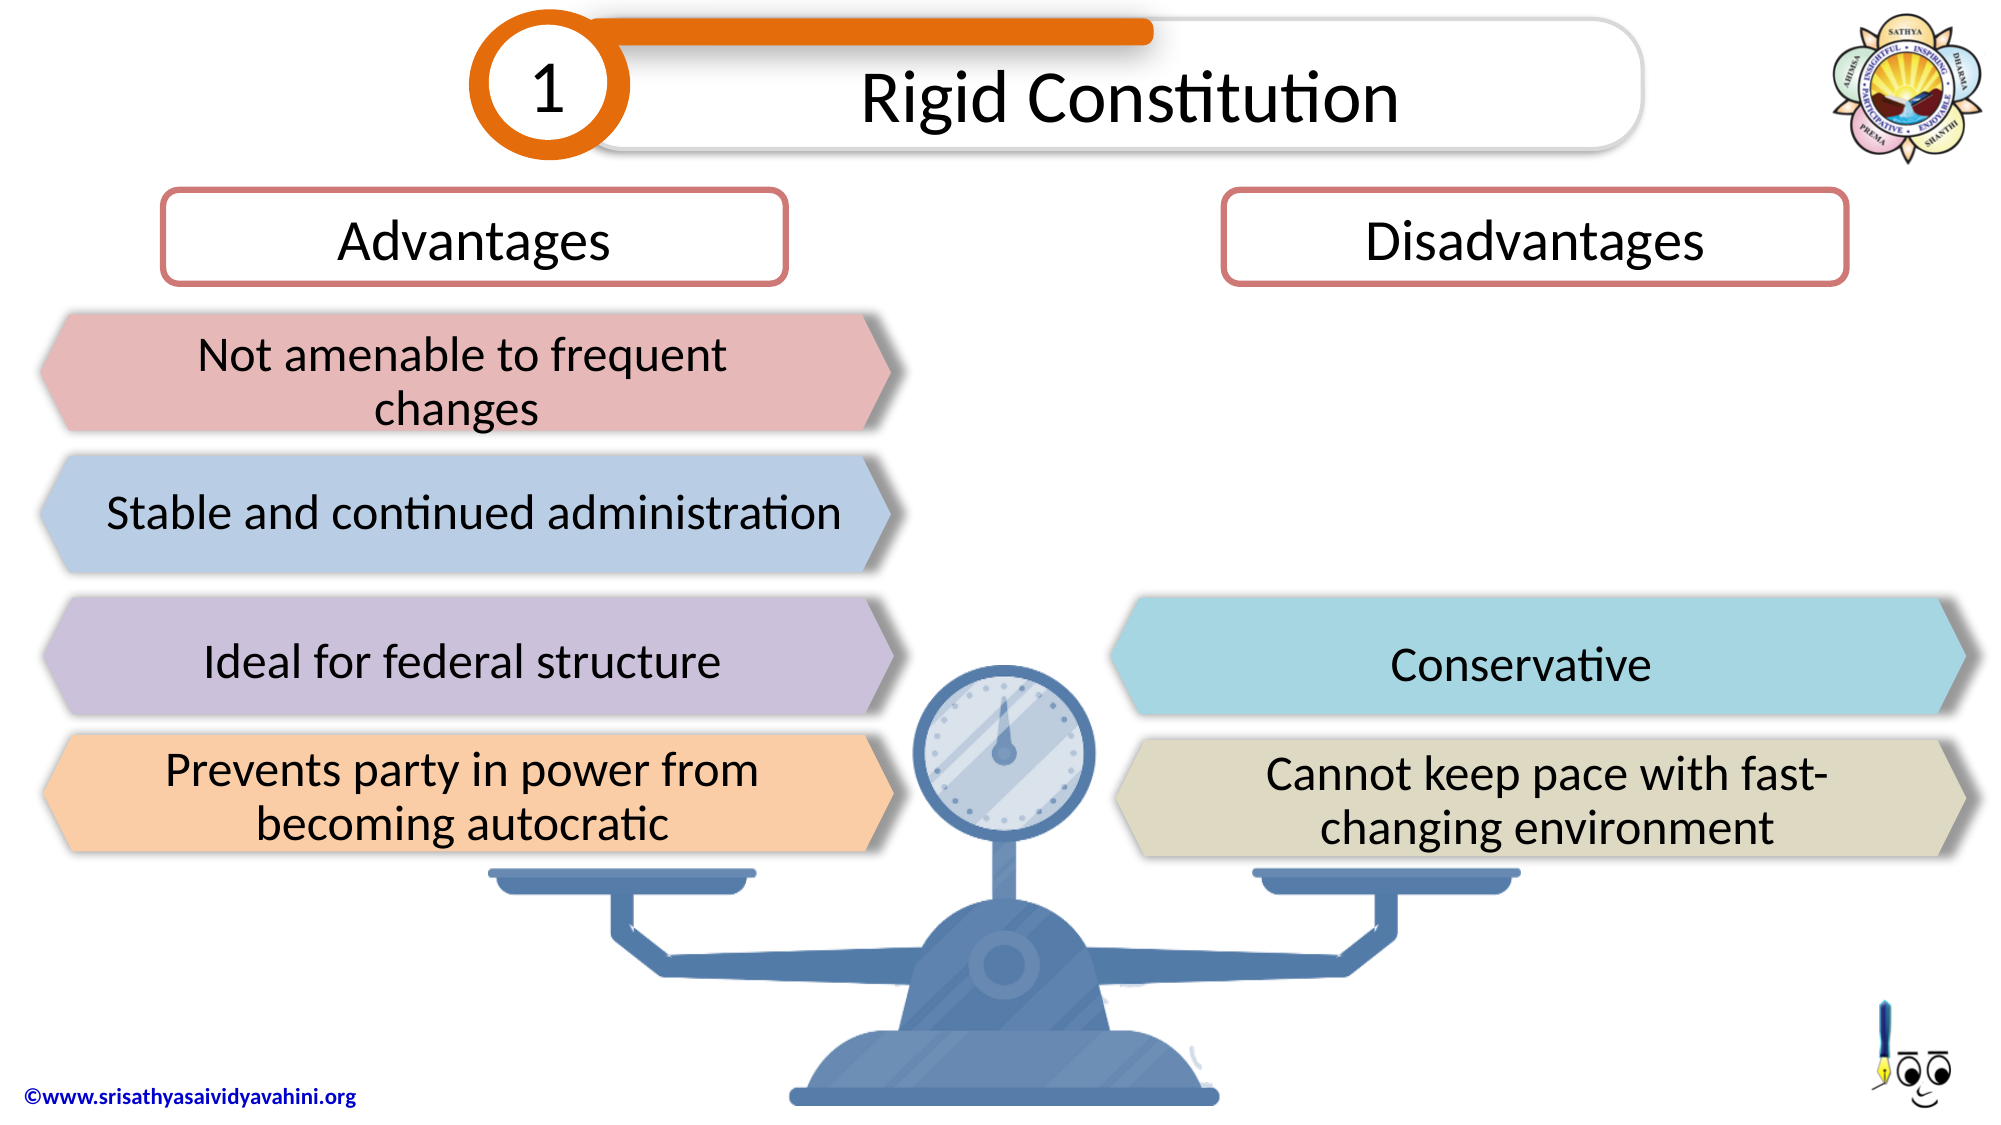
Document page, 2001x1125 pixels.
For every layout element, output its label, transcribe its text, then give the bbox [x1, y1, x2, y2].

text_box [1110, 597, 1967, 715]
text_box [468, 9, 1644, 161]
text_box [39, 314, 892, 446]
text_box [39, 455, 892, 573]
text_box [1525, 739, 1967, 865]
picture [1827, 10, 1986, 165]
picture [488, 665, 1521, 1107]
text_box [42, 734, 483, 861]
text_box Disadvantages [1223, 189, 1847, 284]
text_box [42, 597, 895, 715]
picture [1815, 971, 1966, 1122]
text_box Advantages [163, 189, 786, 284]
